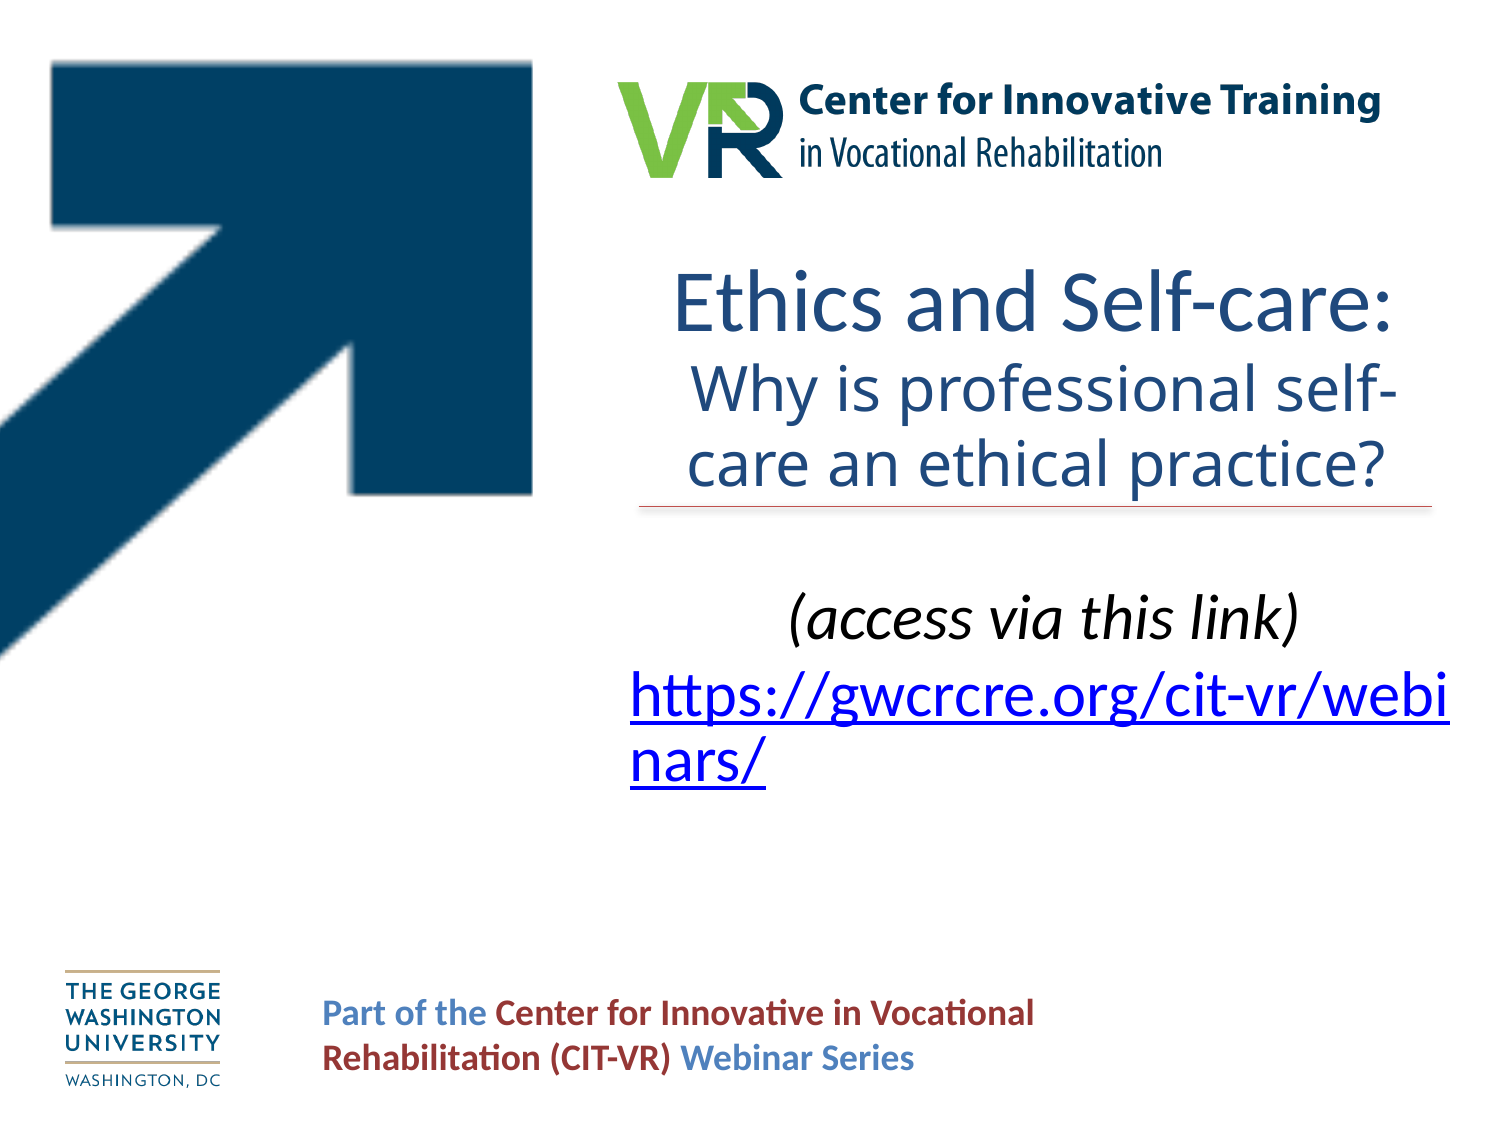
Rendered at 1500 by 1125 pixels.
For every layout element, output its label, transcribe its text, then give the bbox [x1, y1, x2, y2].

title Ethics and Self-care: Why is professional self-care an ethical practice? (access via this link) https://gwcrcre.org/cit-vr/webinars/ [614, 235, 1475, 821]
picture [614, 77, 1385, 178]
text_box Part of the Center for Innovative in Vocational Rehabilitation (CIT-VR) Webinar Series [307, 979, 1144, 1115]
picture [0, 58, 565, 667]
picture [65, 970, 220, 1088]
